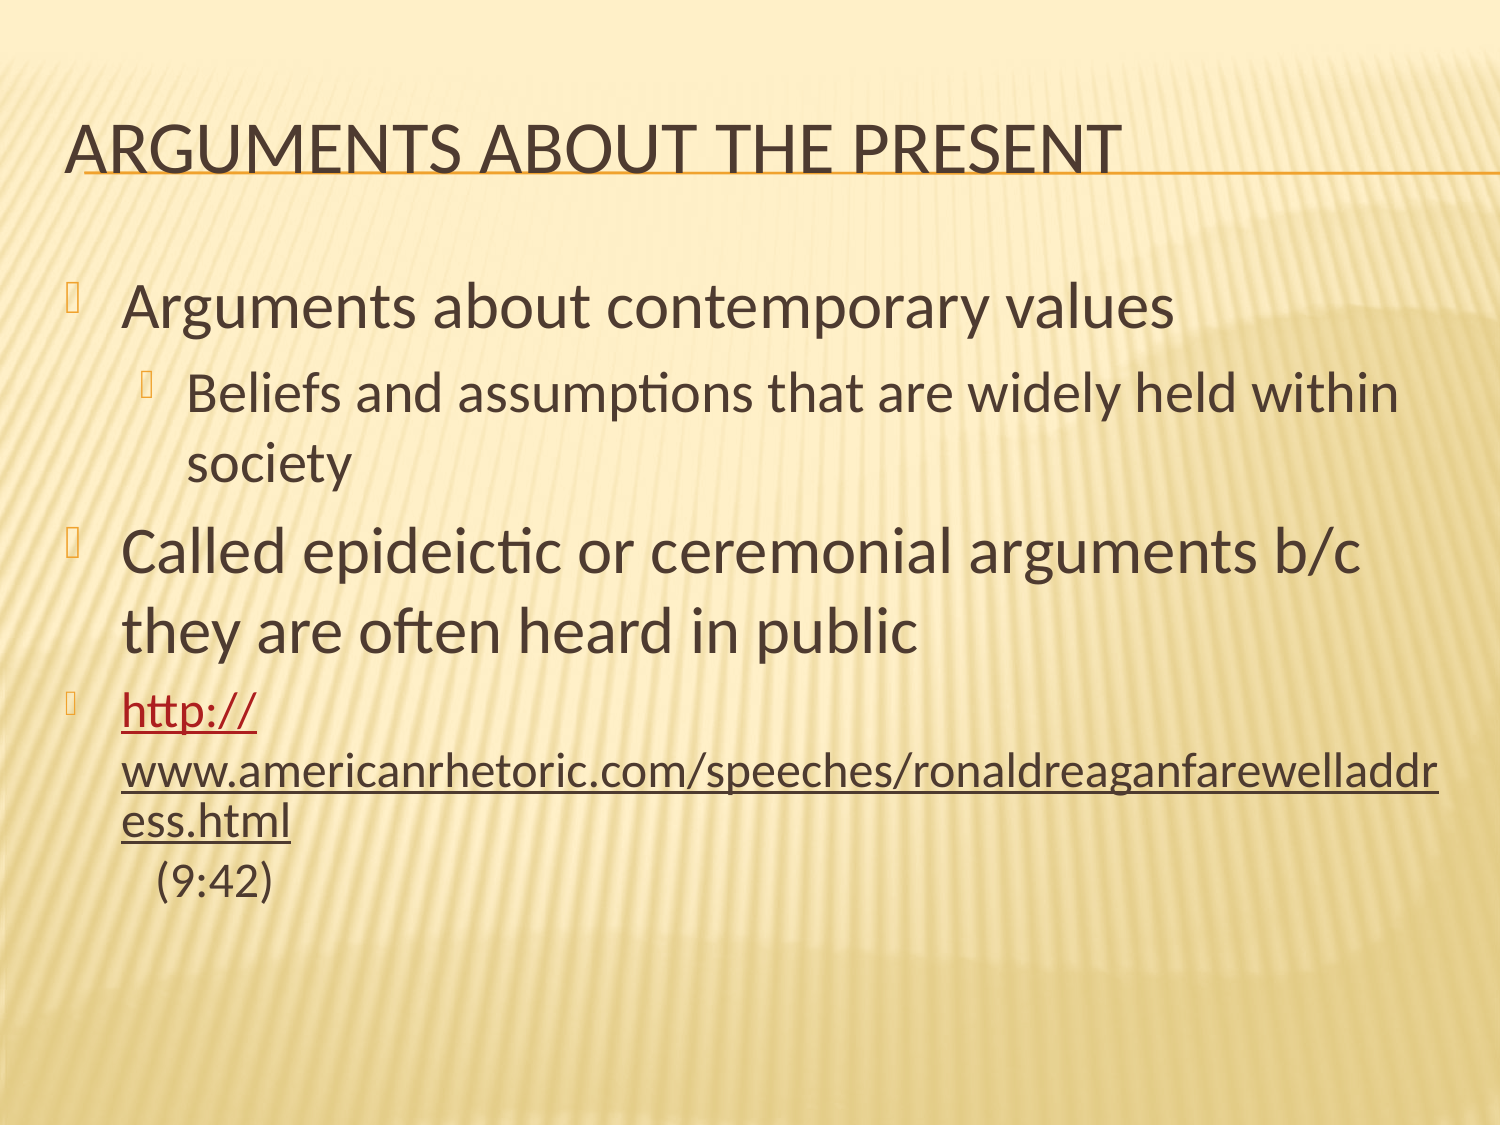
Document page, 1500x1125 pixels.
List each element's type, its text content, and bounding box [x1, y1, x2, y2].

list Arguments about contemporary values Beliefs and assumptions that are widely held within society Called epideictic or ceremonial arguments b/c they are often heard in public http://www.americanrhetoric.com/speeches/ronaldreaganfarewelladdress.html (9:42) [50, 254, 1475, 998]
title Arguments about the present [50, 75, 1475, 213]
